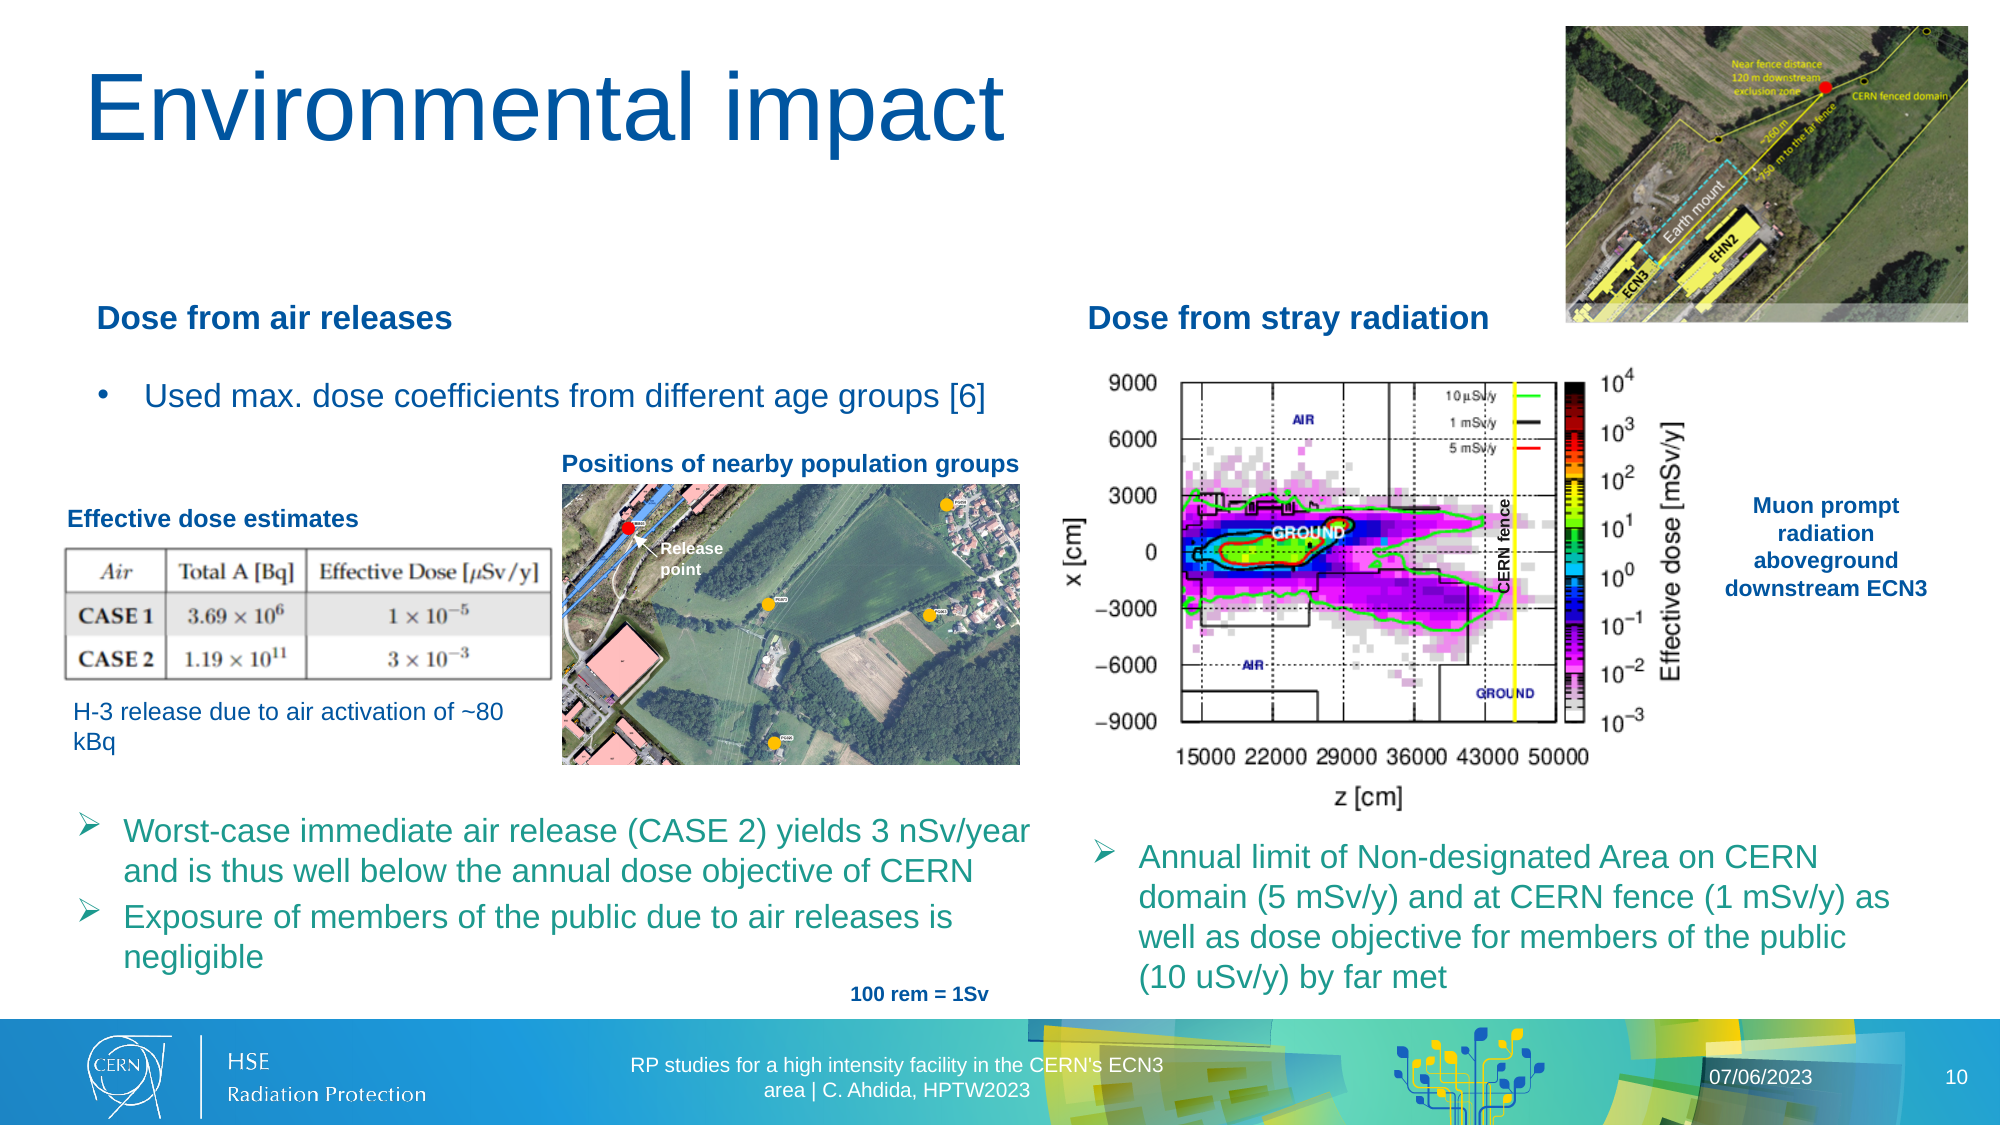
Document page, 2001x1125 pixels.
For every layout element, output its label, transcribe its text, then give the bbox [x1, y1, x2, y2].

text_box Muon prompt radiation aboveground downstream ECN3 [1709, 483, 1944, 608]
title Environmental impact [70, 1, 1863, 219]
text_box Used max. dose coefficients from different age groups [6] [82, 367, 1031, 422]
text_box Effective dose estimates [52, 495, 562, 576]
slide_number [1709, 1046, 1858, 1107]
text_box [633, 535, 658, 558]
picture [0, 1019, 2000, 1125]
picture [1062, 365, 1685, 821]
text_box Dose from air releases [81, 288, 719, 344]
picture [1565, 26, 1969, 328]
footer RP studies for a high intensity facility in the CERN's ECN3 area | C. Ahdida, HPTW2023 [613, 1046, 1181, 1107]
text_box H-3 release due to air activation of ~80 kBq [58, 687, 562, 763]
text_box 100 rem = 1Sv [835, 973, 1004, 1013]
text_box Worst-case immediate air release (CASE 2) yields 3 nSv/year and is thus well below the annual dose objective of CERN Exposure of members of the public due to air releases is negligible [61, 801, 1063, 1029]
text_box Annual limit of Non-designated Area on CERN domain (5 mSv/y) and at CERN fence (1 mSv/y) as well as dose objective for members of the public (10 uSv/y) by far met [1076, 828, 1930, 1003]
slide_number 10 [1889, 1049, 1969, 1104]
text_box Dose from stray radiation [1072, 288, 1710, 344]
text_box Positions of nearby population groups [546, 439, 1062, 520]
picture [562, 484, 1020, 765]
picture [61, 544, 559, 688]
